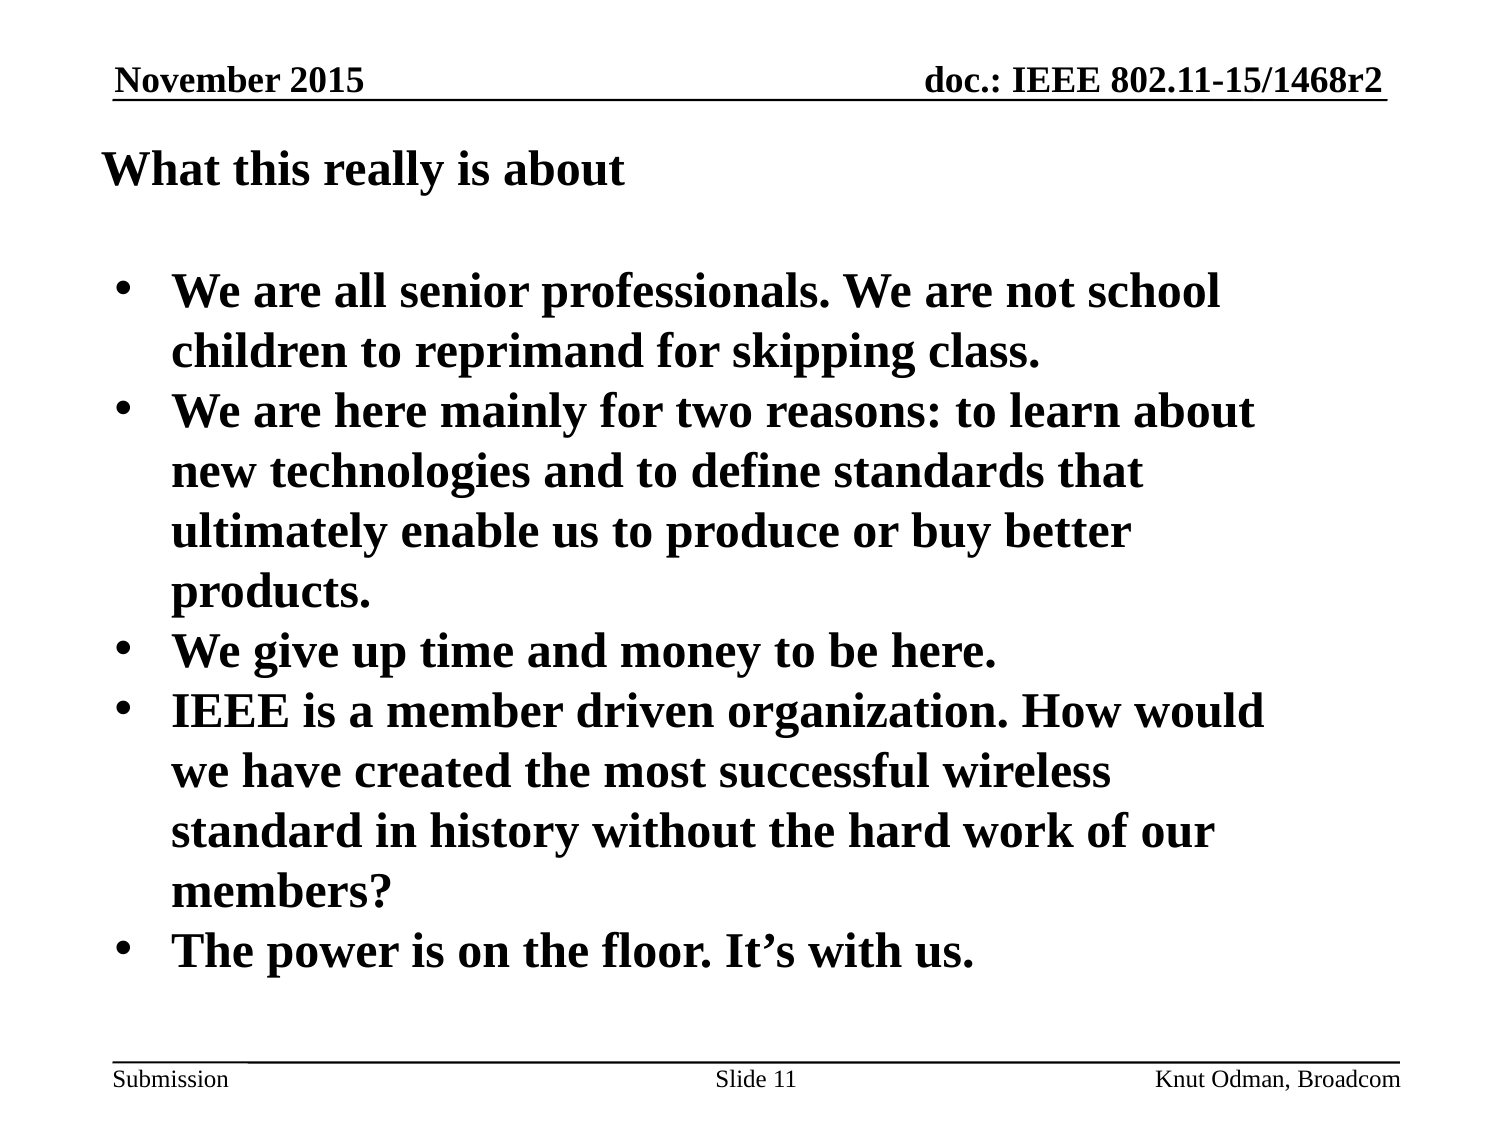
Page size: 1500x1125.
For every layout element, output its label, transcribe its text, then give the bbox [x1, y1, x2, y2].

slide_number Slide 11 [712, 1061, 800, 1093]
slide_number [114, 54, 374, 101]
text_box We are all senior professionals. We are not school children to reprimand for skipping class. We are here mainly for two reasons: to learn about new technologies and to define standards that ultimately enable us to produce or buy better products. We give up time and money to be here. IEEE is a member driven organization. How would we have created the most successful wireless standard in history without the hard work of our members? The power is on the floor. It’s with us. [99, 249, 1313, 1045]
footer Knut Odman, Broadcom [1152, 1061, 1402, 1093]
text_box What this really is about [86, 127, 641, 203]
